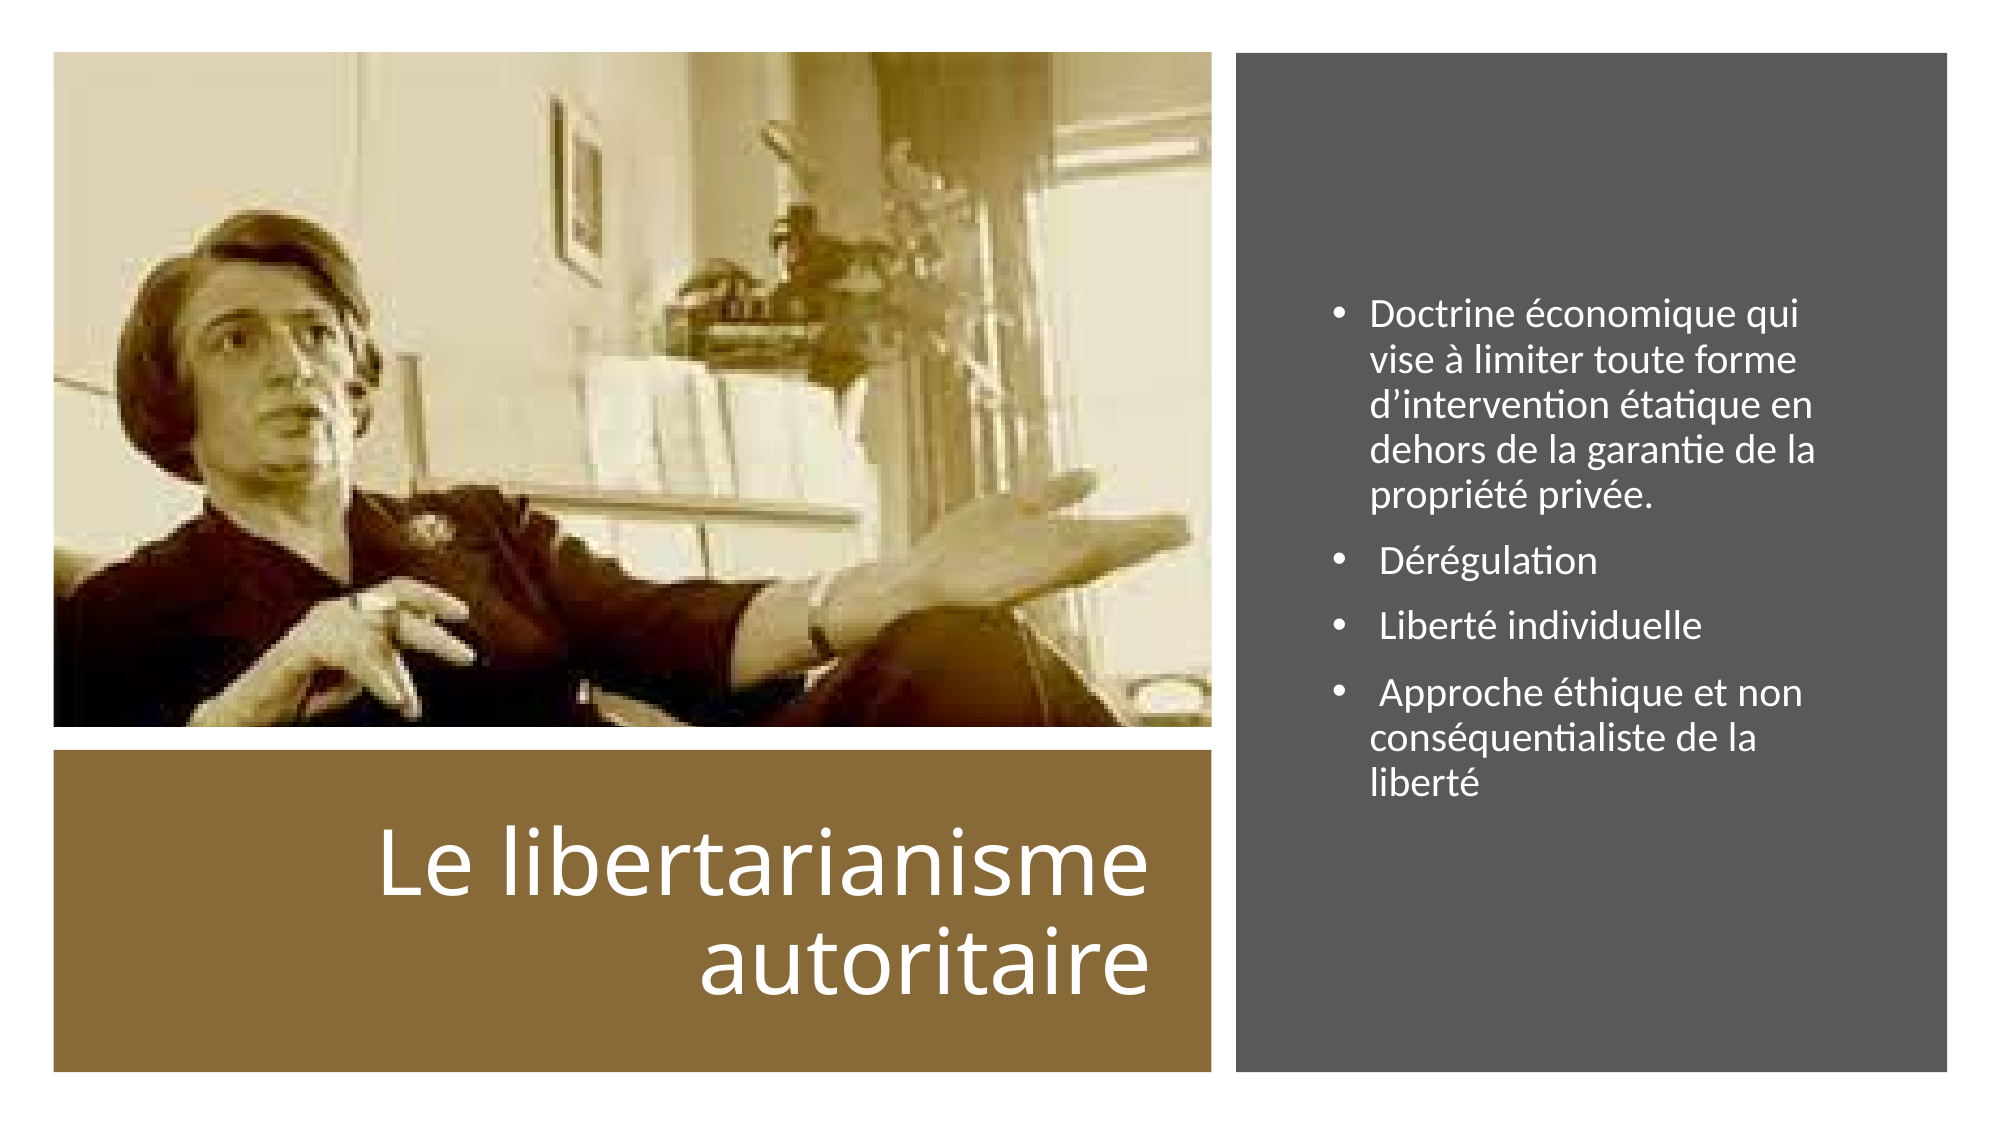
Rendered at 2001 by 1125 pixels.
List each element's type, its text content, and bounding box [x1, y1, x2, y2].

picture [53, 52, 1212, 727]
list Doctrine économique qui vise à limiter toute forme d’intervention étatique en dehors de la garantie de la propriété privée. Dérégulation Liberté individuelle Approche éthique et non conséquentialiste de la liberté [1317, 150, 1879, 947]
text_box [1235, 52, 1948, 1073]
title Le libertarianisme autoritaire [85, 782, 1168, 1049]
text_box [53, 749, 1212, 1073]
